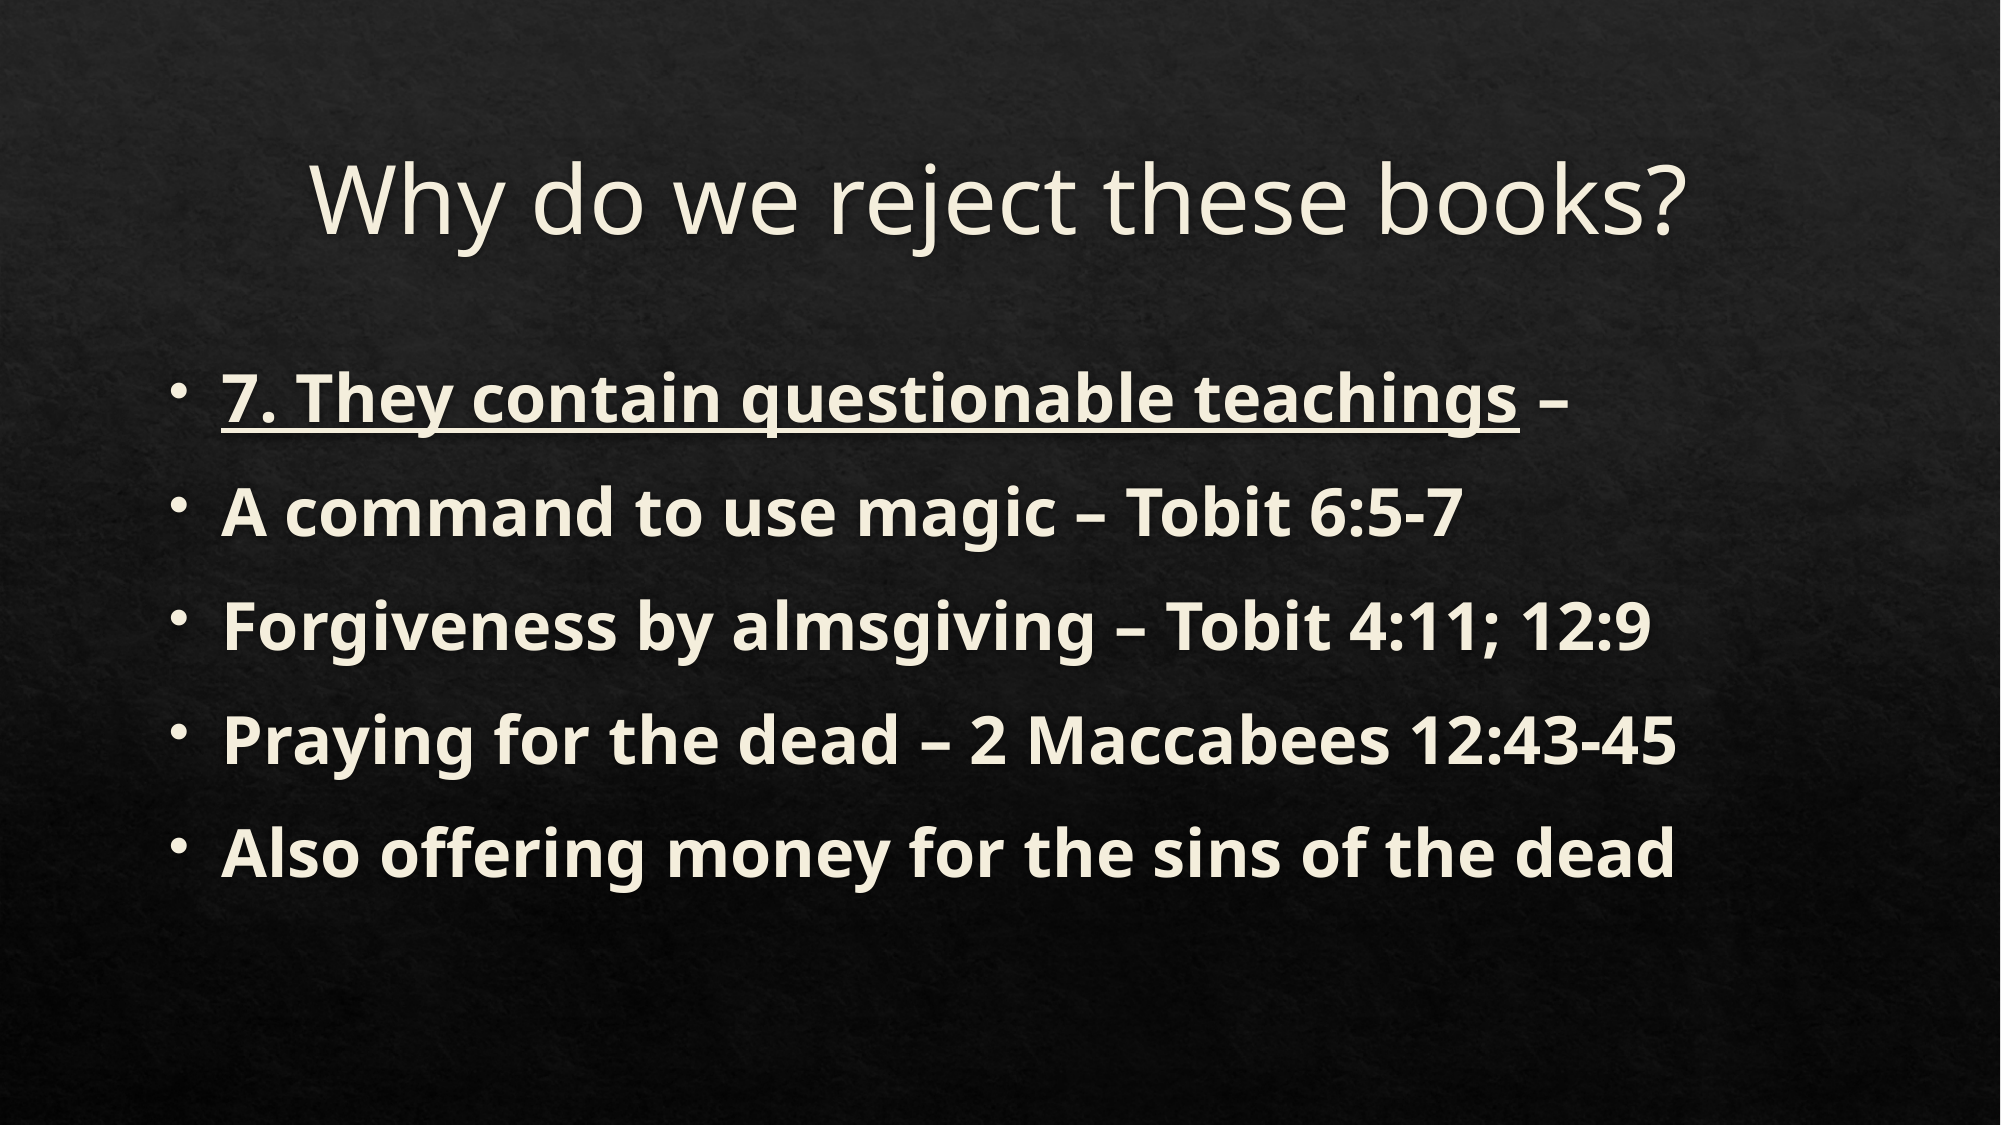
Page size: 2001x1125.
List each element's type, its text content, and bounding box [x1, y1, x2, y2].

title Why do we reject these books? [149, 99, 1849, 307]
list 7. They contain questionable teachings – A command to use magic – Tobit 6:5-7 Forgiveness by almsgiving – Tobit 4:11; 12:9 Praying for the dead – 2 Maccabees 12:43-45 Also offering money for the sins of the dead [149, 340, 1849, 950]
